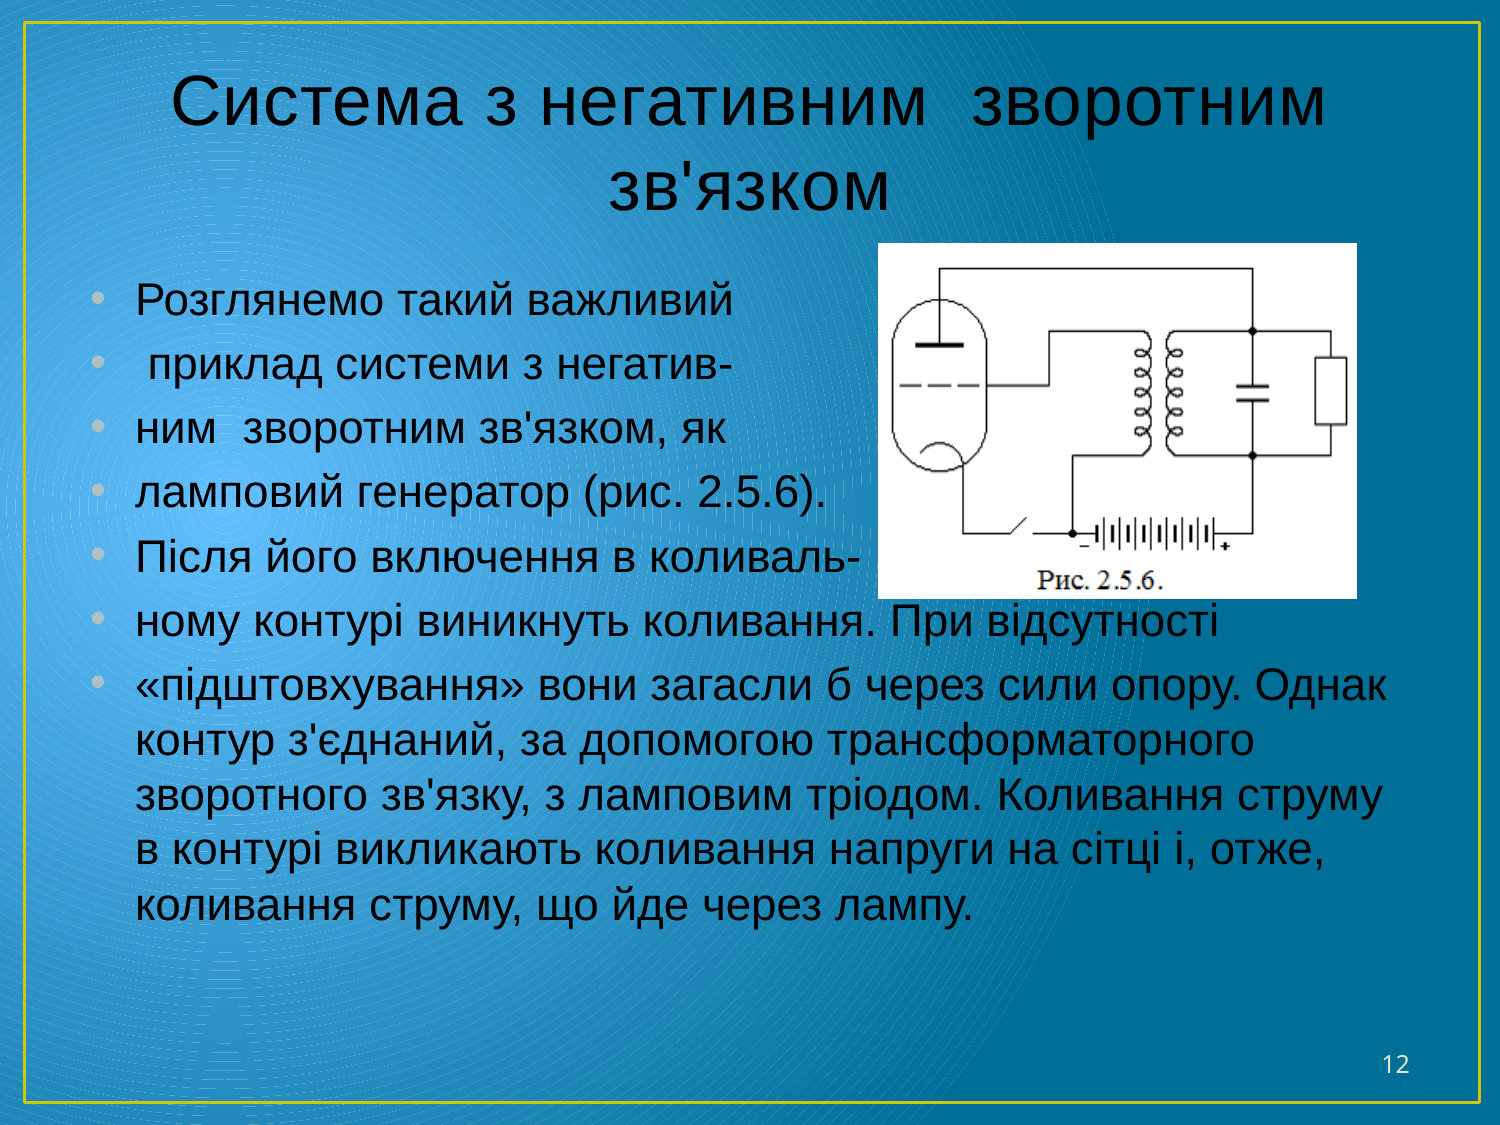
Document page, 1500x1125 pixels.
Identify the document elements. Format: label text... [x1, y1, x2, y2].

slide_number 12 [1074, 1035, 1425, 1096]
title Система з негативним зворотним зв'язком [75, 45, 1425, 233]
picture [878, 242, 1356, 599]
list Розглянемо такий важливий приклад системи з негатив- ним зворотним зв'язком, як ламповий генератор (рис. 2.5.6). Після його включення в коливаль- ному контурі виникнуть коливання. При відсутності «підштовхування» вони загасли б через сили опору. Однак контур з'єднаний, за допомогою трансформаторного зворотного зв'язку, з ламповим тріодом. Коливання струму в контурі викликають коливання напруги на сітці і, отже, коливання струму, що йде через лампу. [75, 262, 1425, 1005]
